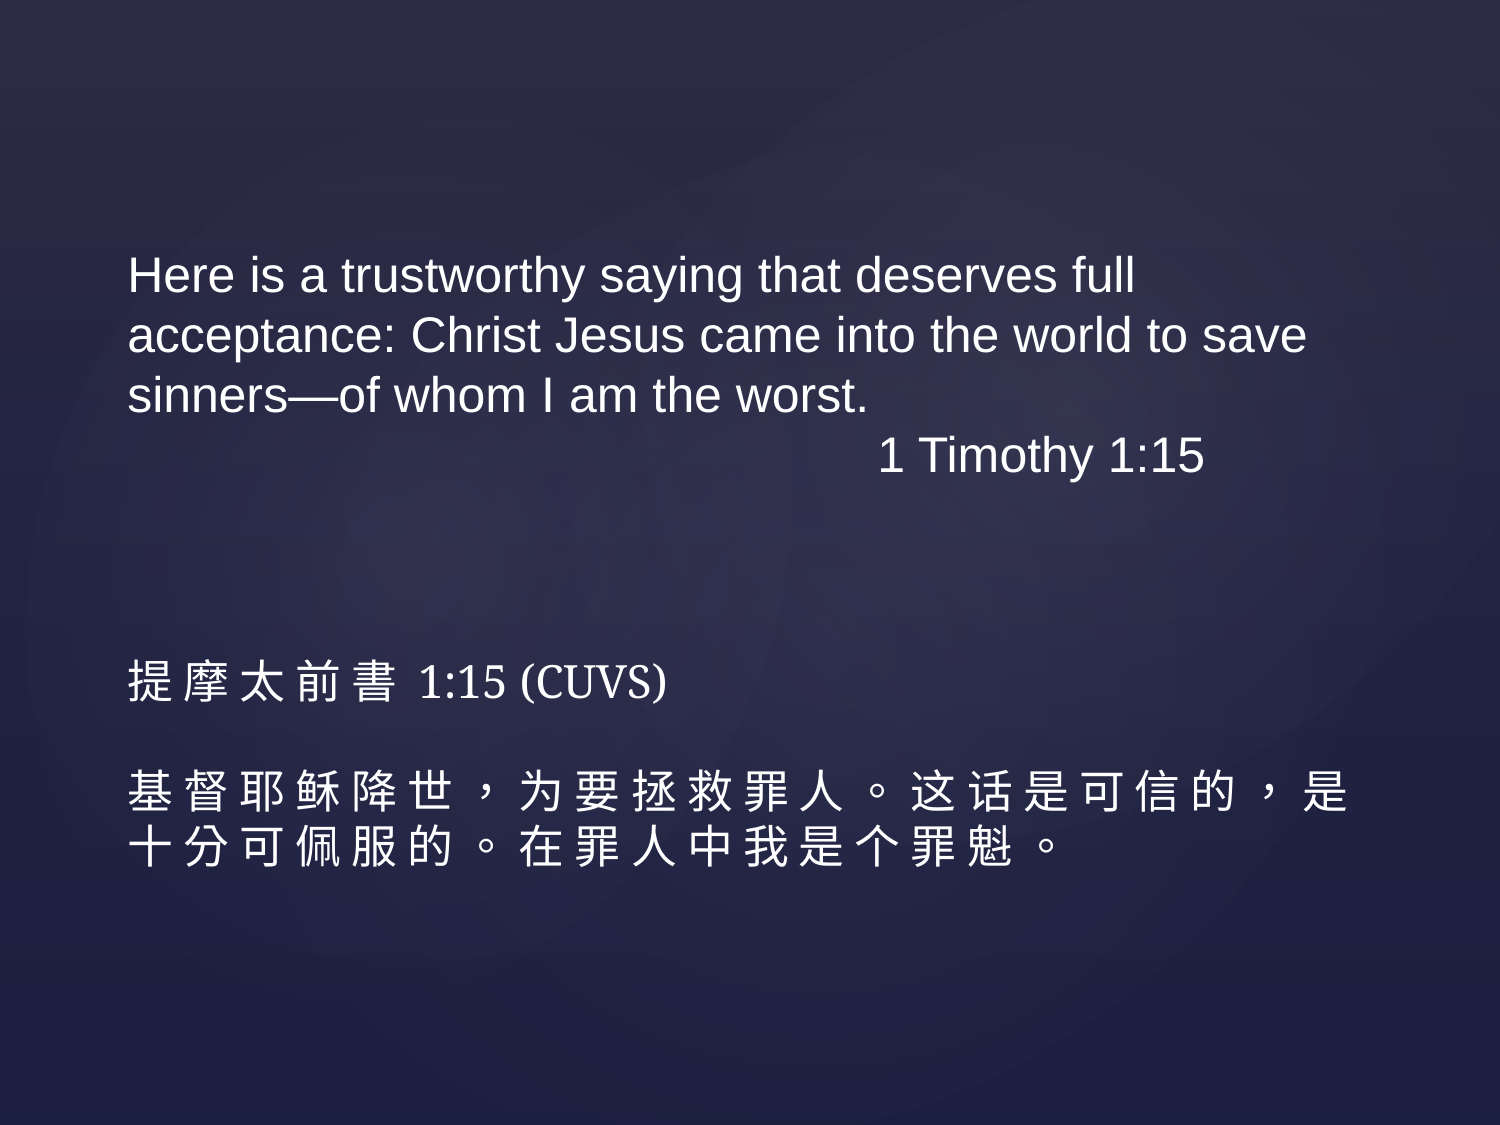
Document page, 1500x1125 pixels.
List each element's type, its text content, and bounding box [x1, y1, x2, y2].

text_box Here is a trustworthy saying that deserves full acceptance: Christ Jesus came into the world to save sinners—of whom I am the worst. 1 Timothy 1:15 提 摩 太 前 書 1:15 (CUVS) 基 督 耶 稣 降 世 ， 为 要 拯 救 罪 人 。 这 话 是 可 信 的 ， 是 十 分 可 佩 服 的 。 在 罪 人 中 我 是 个 罪 魁 。 [112, 235, 1405, 880]
